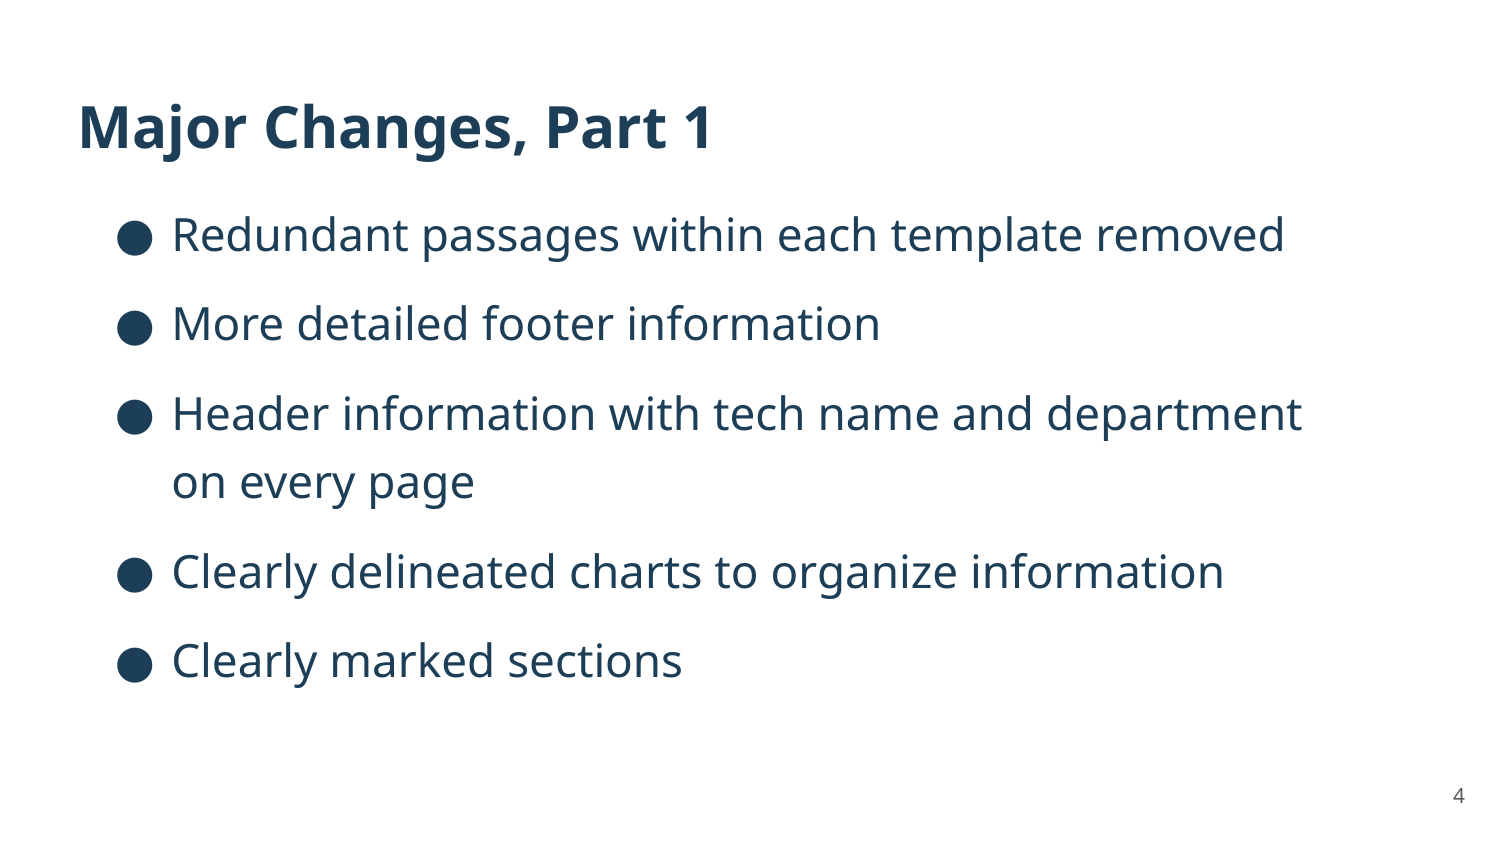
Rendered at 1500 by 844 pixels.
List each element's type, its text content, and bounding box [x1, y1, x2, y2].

title Major Changes, Part 1 [62, 75, 1461, 177]
list Redundant passages within each template removed More detailed footer information Header information with tech name and department on every page Clearly delineated charts to organize information Clearly marked sections [99, 176, 1370, 819]
slide_number 4 [1389, 764, 1480, 830]
